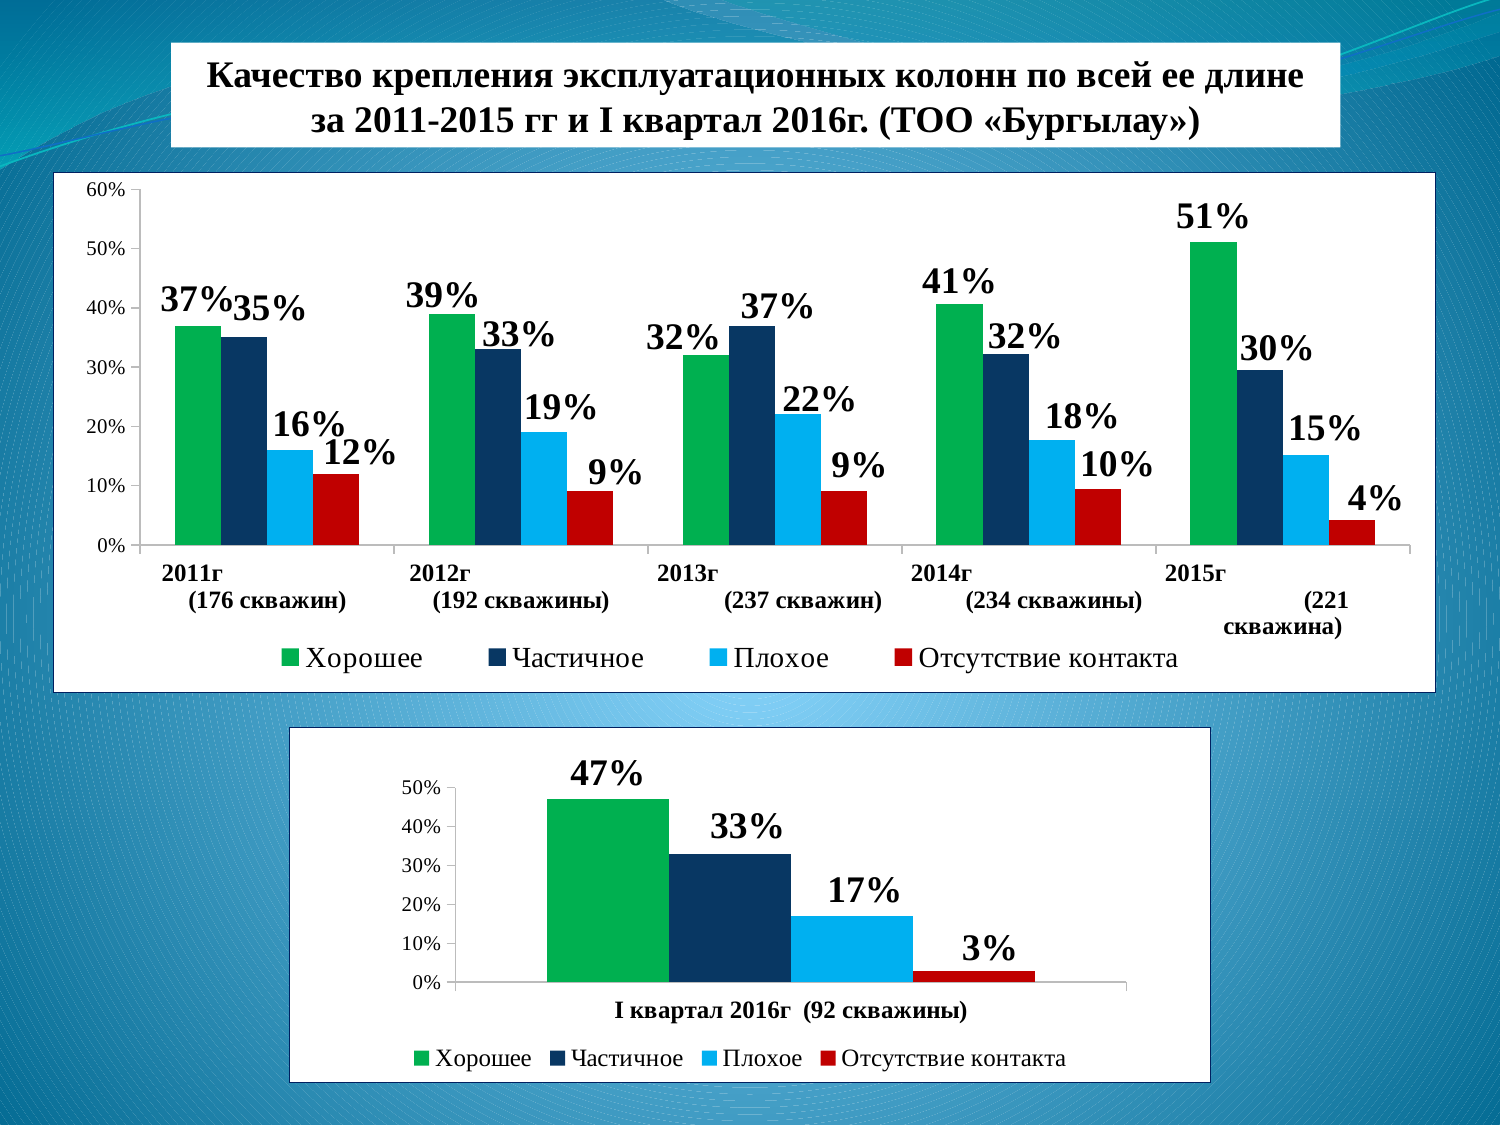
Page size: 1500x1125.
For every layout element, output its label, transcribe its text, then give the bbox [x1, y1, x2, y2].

text_box Качество крепления эксплуатационных колонн по всей ее длине за 2011-2015 гг и I квартал 2016г. (ТОО «Бургылау») [171, 42, 1341, 148]
chart [288, 727, 1211, 1083]
chart [52, 172, 1436, 693]
